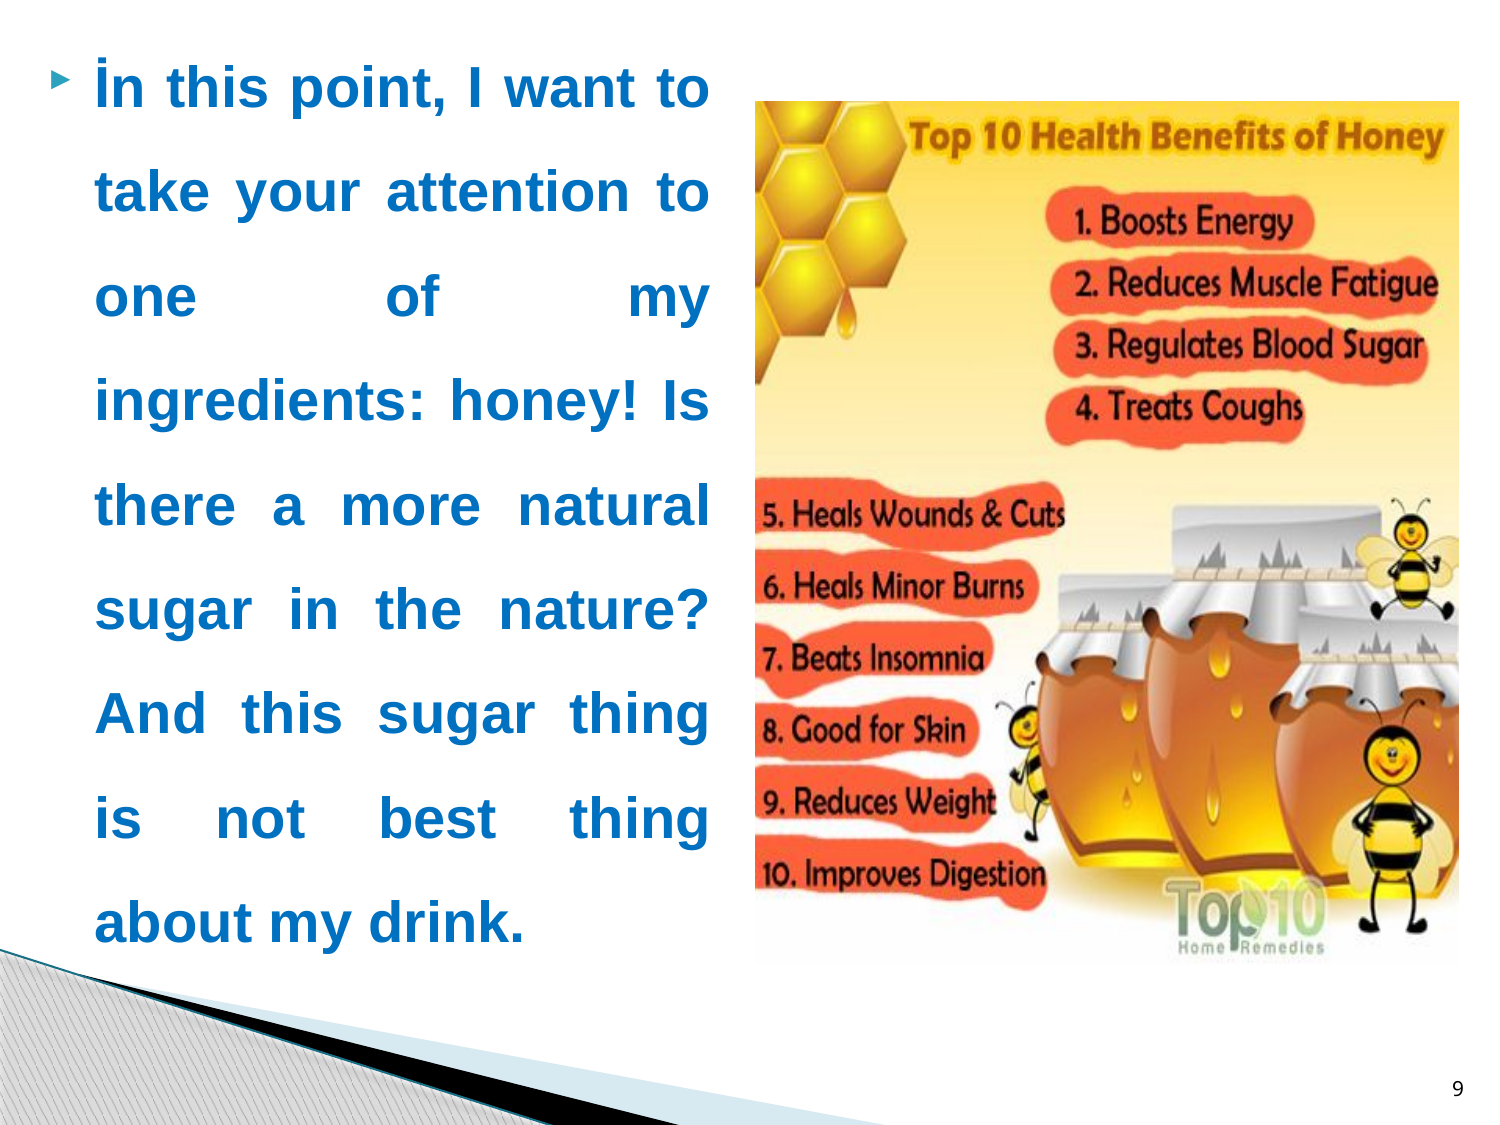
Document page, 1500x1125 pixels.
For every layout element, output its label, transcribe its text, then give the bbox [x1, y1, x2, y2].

picture [755, 101, 1459, 965]
slide_number 9 [1418, 1051, 1479, 1112]
list İn this point, I want to take your attention to one of my ingredients: honey! Is there a more natural sugar in the nature? And this sugar thing is not best thing about my drink. [23, 7, 727, 1033]
